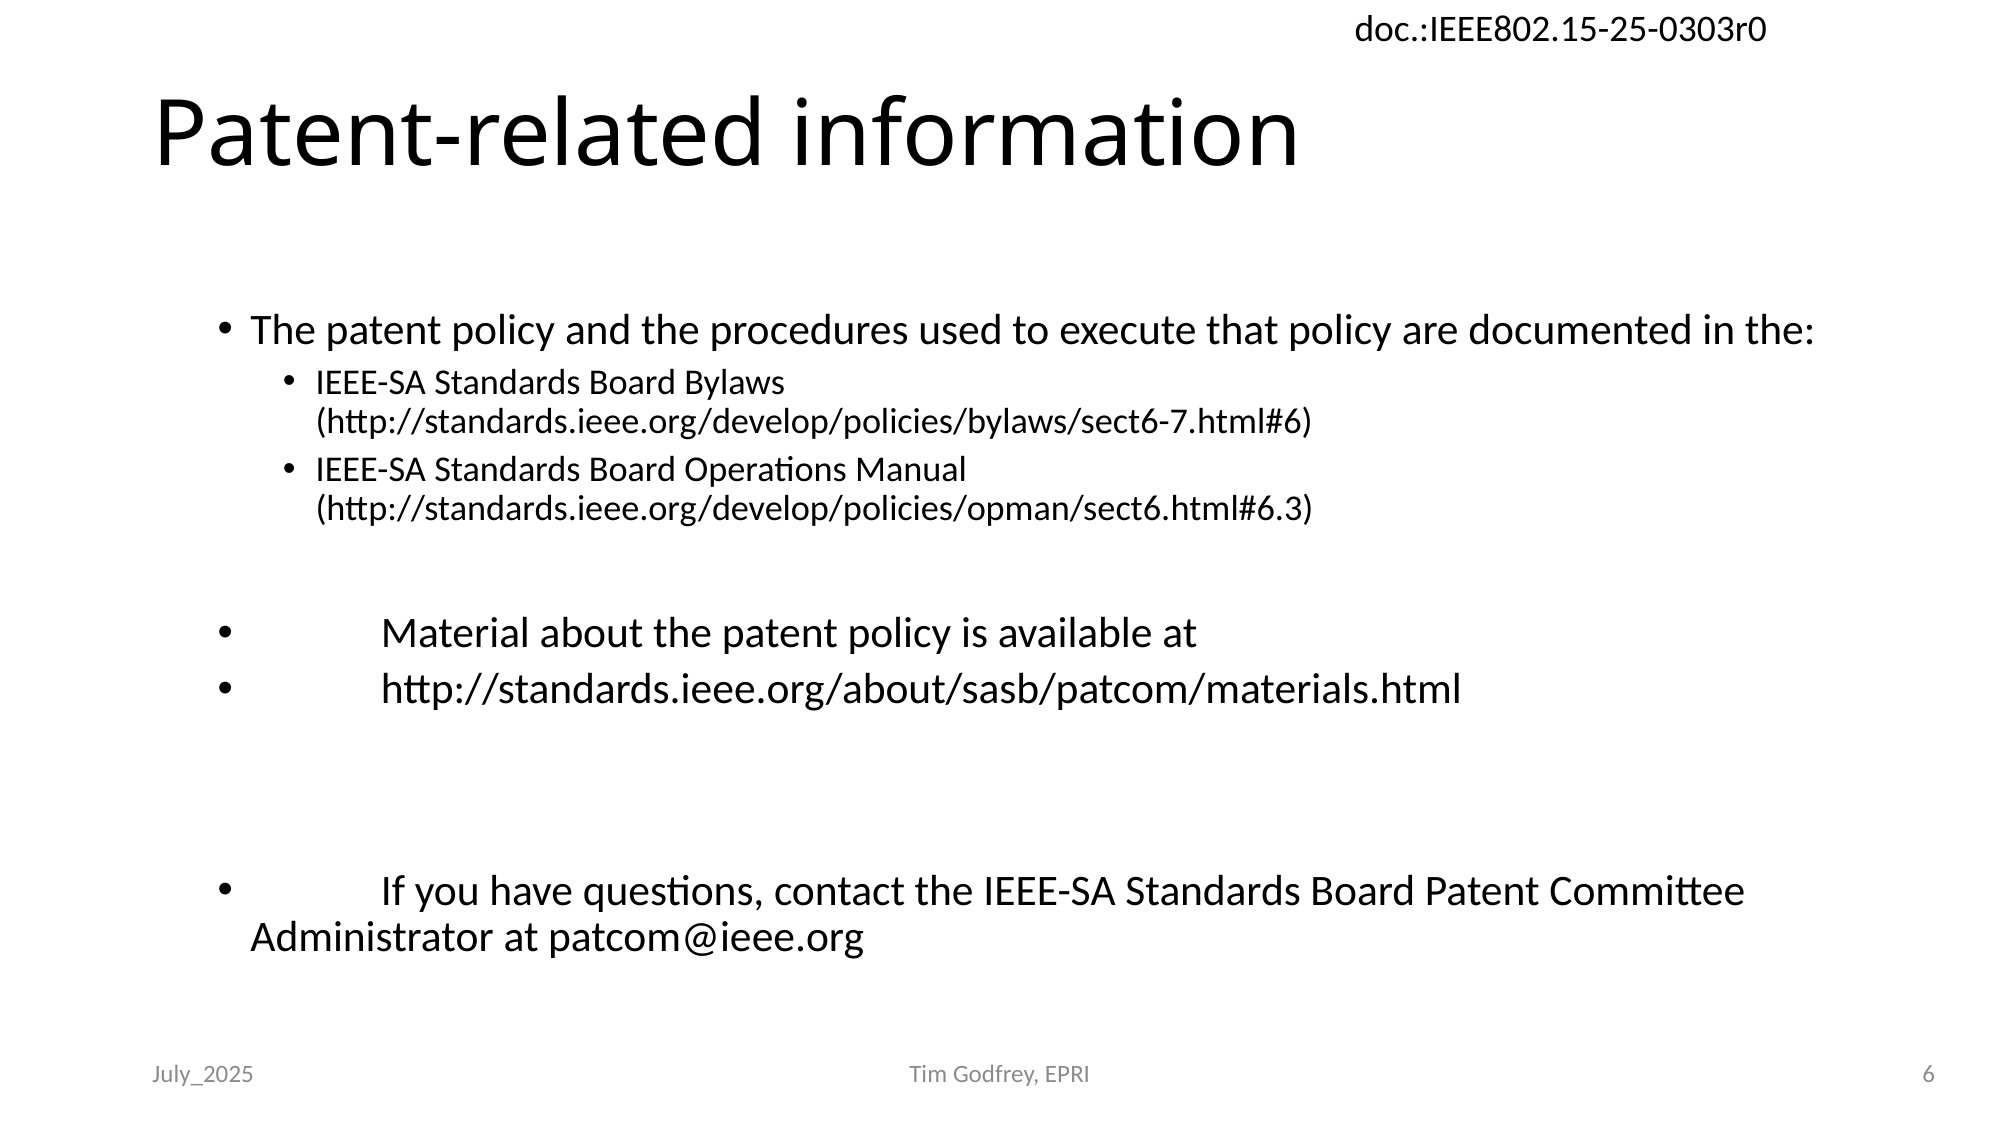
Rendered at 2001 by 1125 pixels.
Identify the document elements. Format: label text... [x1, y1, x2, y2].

slide_number July_2025 [137, 1042, 588, 1103]
text_box [337, 99, 1688, 225]
list The patent policy and the procedures used to execute that policy are documented in the: IEEE-SA Standards Board Bylaws (http://standards.ieee.org/develop/policies/bylaws/sect6-7.html#6) IEEE-SA Standards Board Operations Manual (http://standards.ieee.org/develop/policies/opman/sect6.html#6.3) Material about the patent policy is available at http://standards.ieee.org/about/sasb/patcom/materials.html If you have questions, contact the IEEE-SA Standards Board Patent Committee Administrator at patcom@ieee.org [137, 299, 1863, 1014]
slide_number 6 [1462, 1042, 1950, 1103]
footer Tim Godfrey, EPRI [662, 1042, 1338, 1103]
title Patent-related information [137, 59, 1863, 213]
